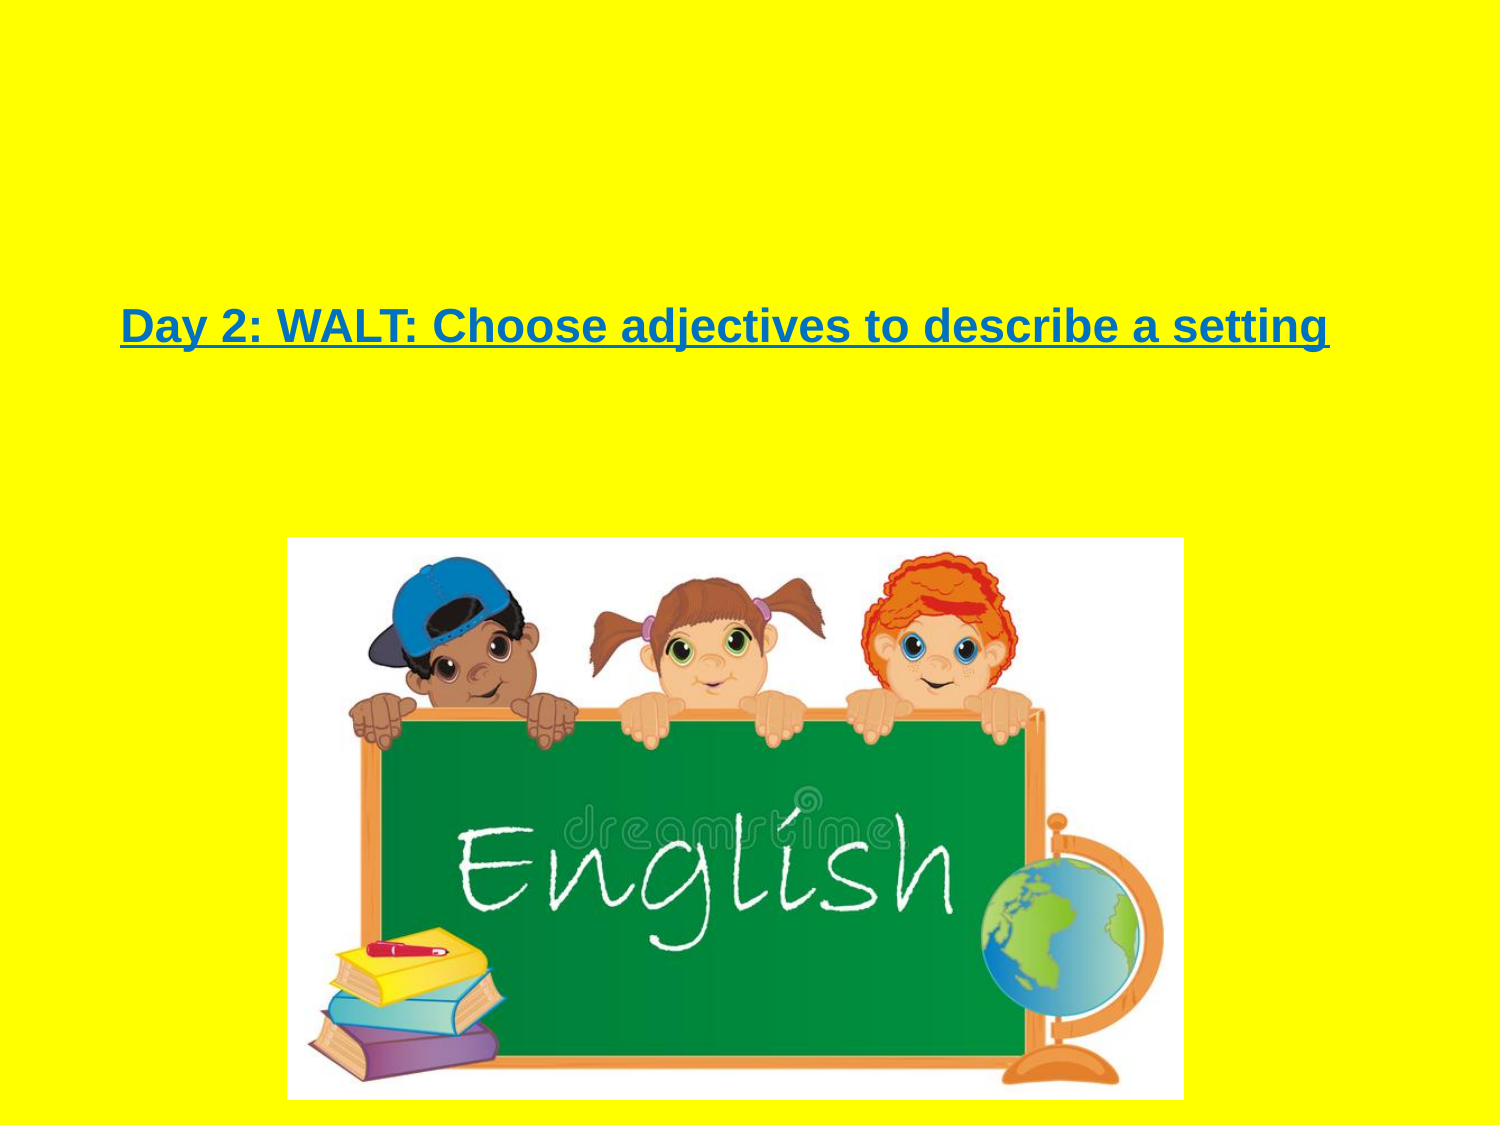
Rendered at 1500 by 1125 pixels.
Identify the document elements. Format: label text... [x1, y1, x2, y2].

title Day 2: WALT: Choose adjectives to describe a setting [50, 172, 1400, 361]
picture [287, 537, 1184, 1101]
